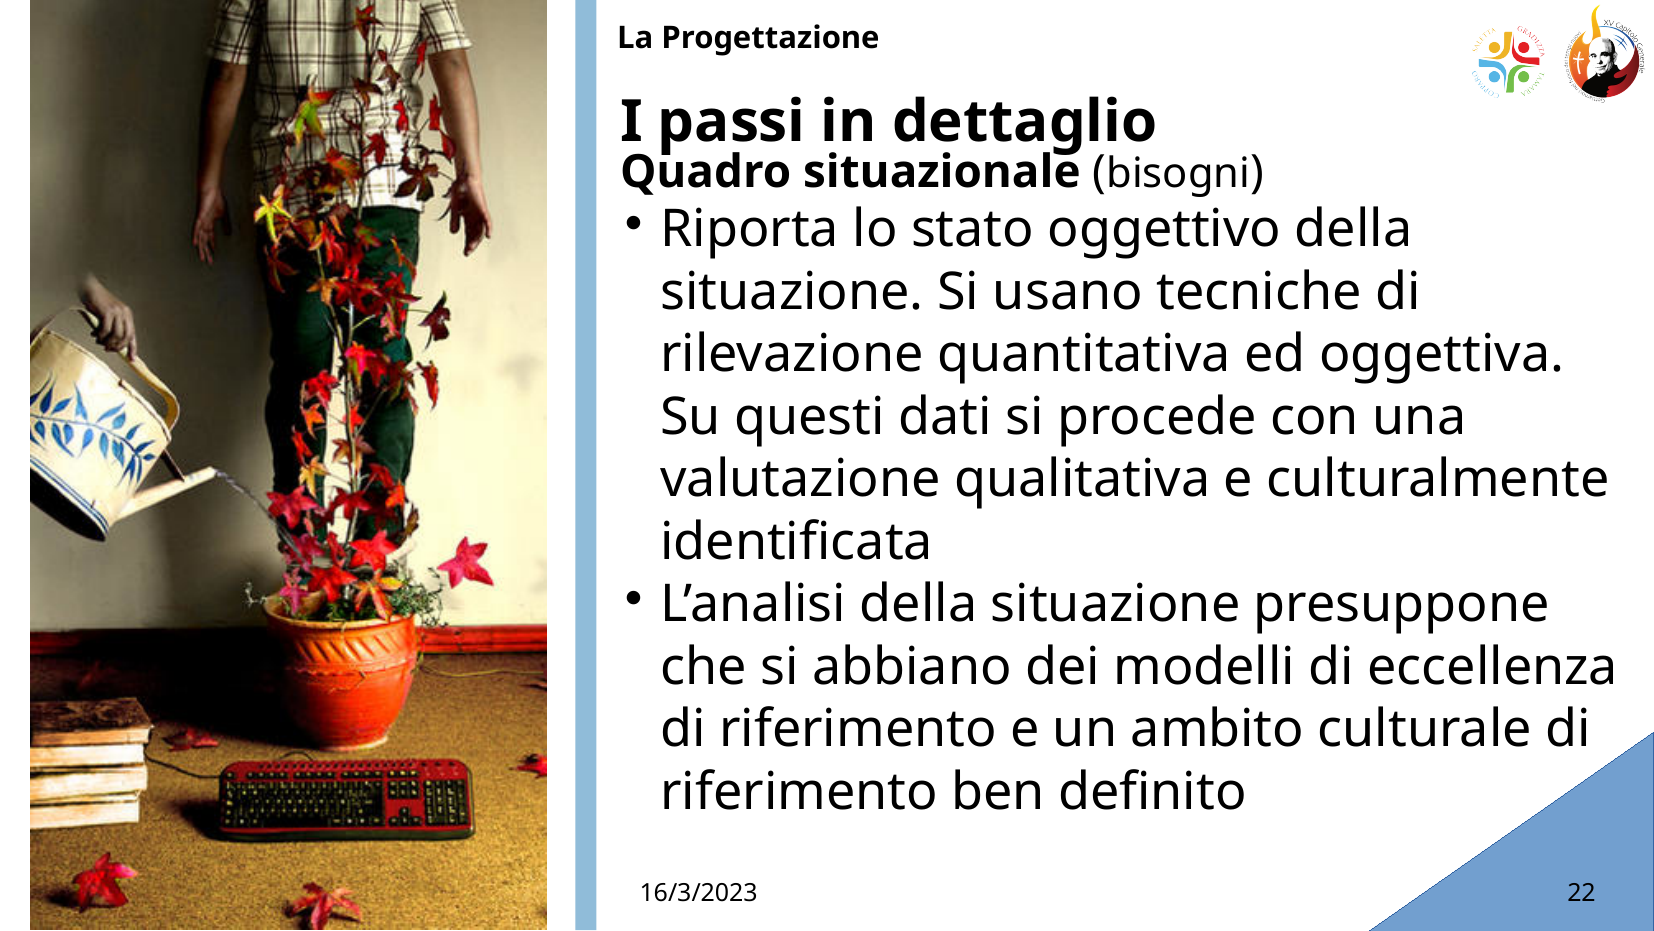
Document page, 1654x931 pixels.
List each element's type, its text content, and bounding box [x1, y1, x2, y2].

text_box I passi in dettaglio [620, 82, 1616, 154]
subtitle Riporta lo stato oggettivo della situazione. Si usano tecniche di rilevazione quantitativa ed oggettiva. Su questi dati si procede con una valutazione qualitativa e culturalmente identificata L’analisi della situazione presuppone che si abbiano dei modelli di eccellenza di riferimento e un ambito culturale di riferimento ben definito [624, 194, 1630, 891]
picture [1563, 4, 1646, 103]
picture [30, 0, 547, 931]
text_box La Progettazione [602, 9, 1335, 63]
picture [1472, 26, 1545, 82]
text_box Quadro situazionale (bisogni) [620, 154, 1616, 189]
